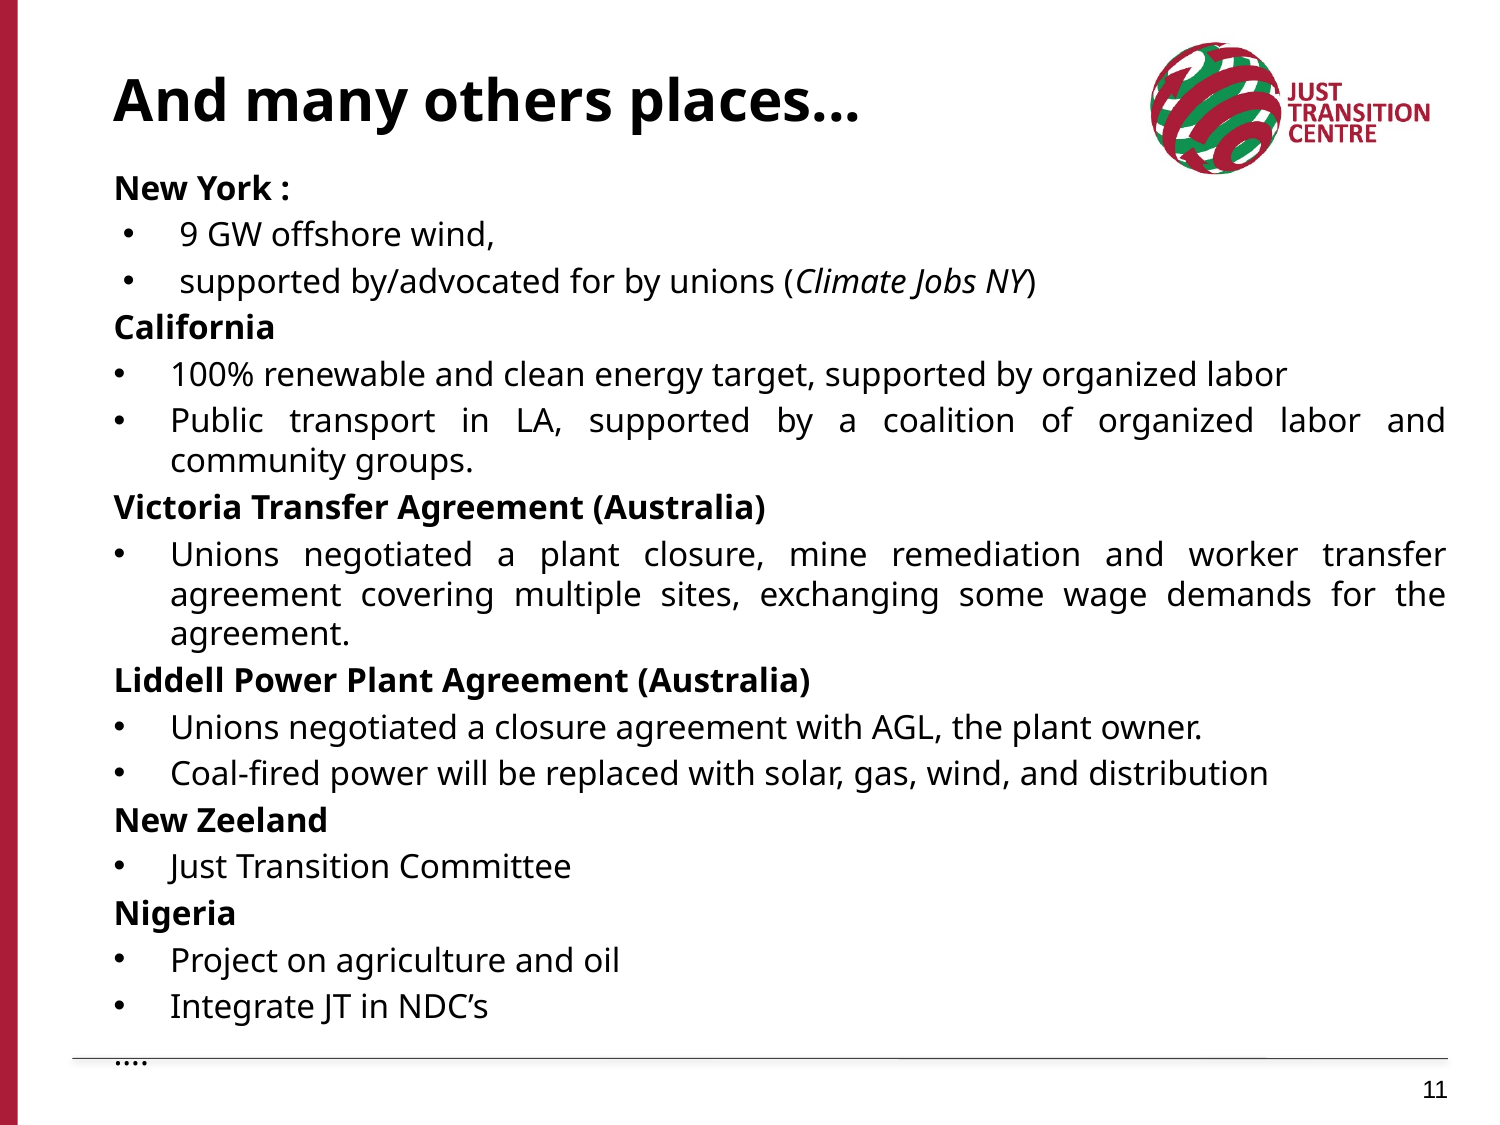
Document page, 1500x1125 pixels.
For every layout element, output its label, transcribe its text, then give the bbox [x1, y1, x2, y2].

picture [1136, 0, 1441, 215]
slide_number 11 [1113, 1066, 1464, 1125]
text_box [0, 0, 18, 1125]
title And many others places... [98, 55, 1131, 159]
list New York : 9 GW offshore wind, supported by/advocated for by unions (Climate Jobs NY) California 100% renewable and clean energy target, supported by organized labor Public transport in LA, supported by a coalition of organized labor and community groups. Victoria Transfer Agreement (Australia) Unions negotiated a plant closure, mine remediation and worker transfer agreement covering multiple sites, exchanging some wage demands for the agreement. Liddell Power Plant Agreement (Australia) Unions negotiated a closure agreement with AGL, the plant owner. Coal-fired power will be replaced with solar, gas, wind, and distribution New Zeeland Just Transition Committee Nigeria Project on agriculture and oil Integrate JT in NDC’s …. [98, 159, 1464, 768]
